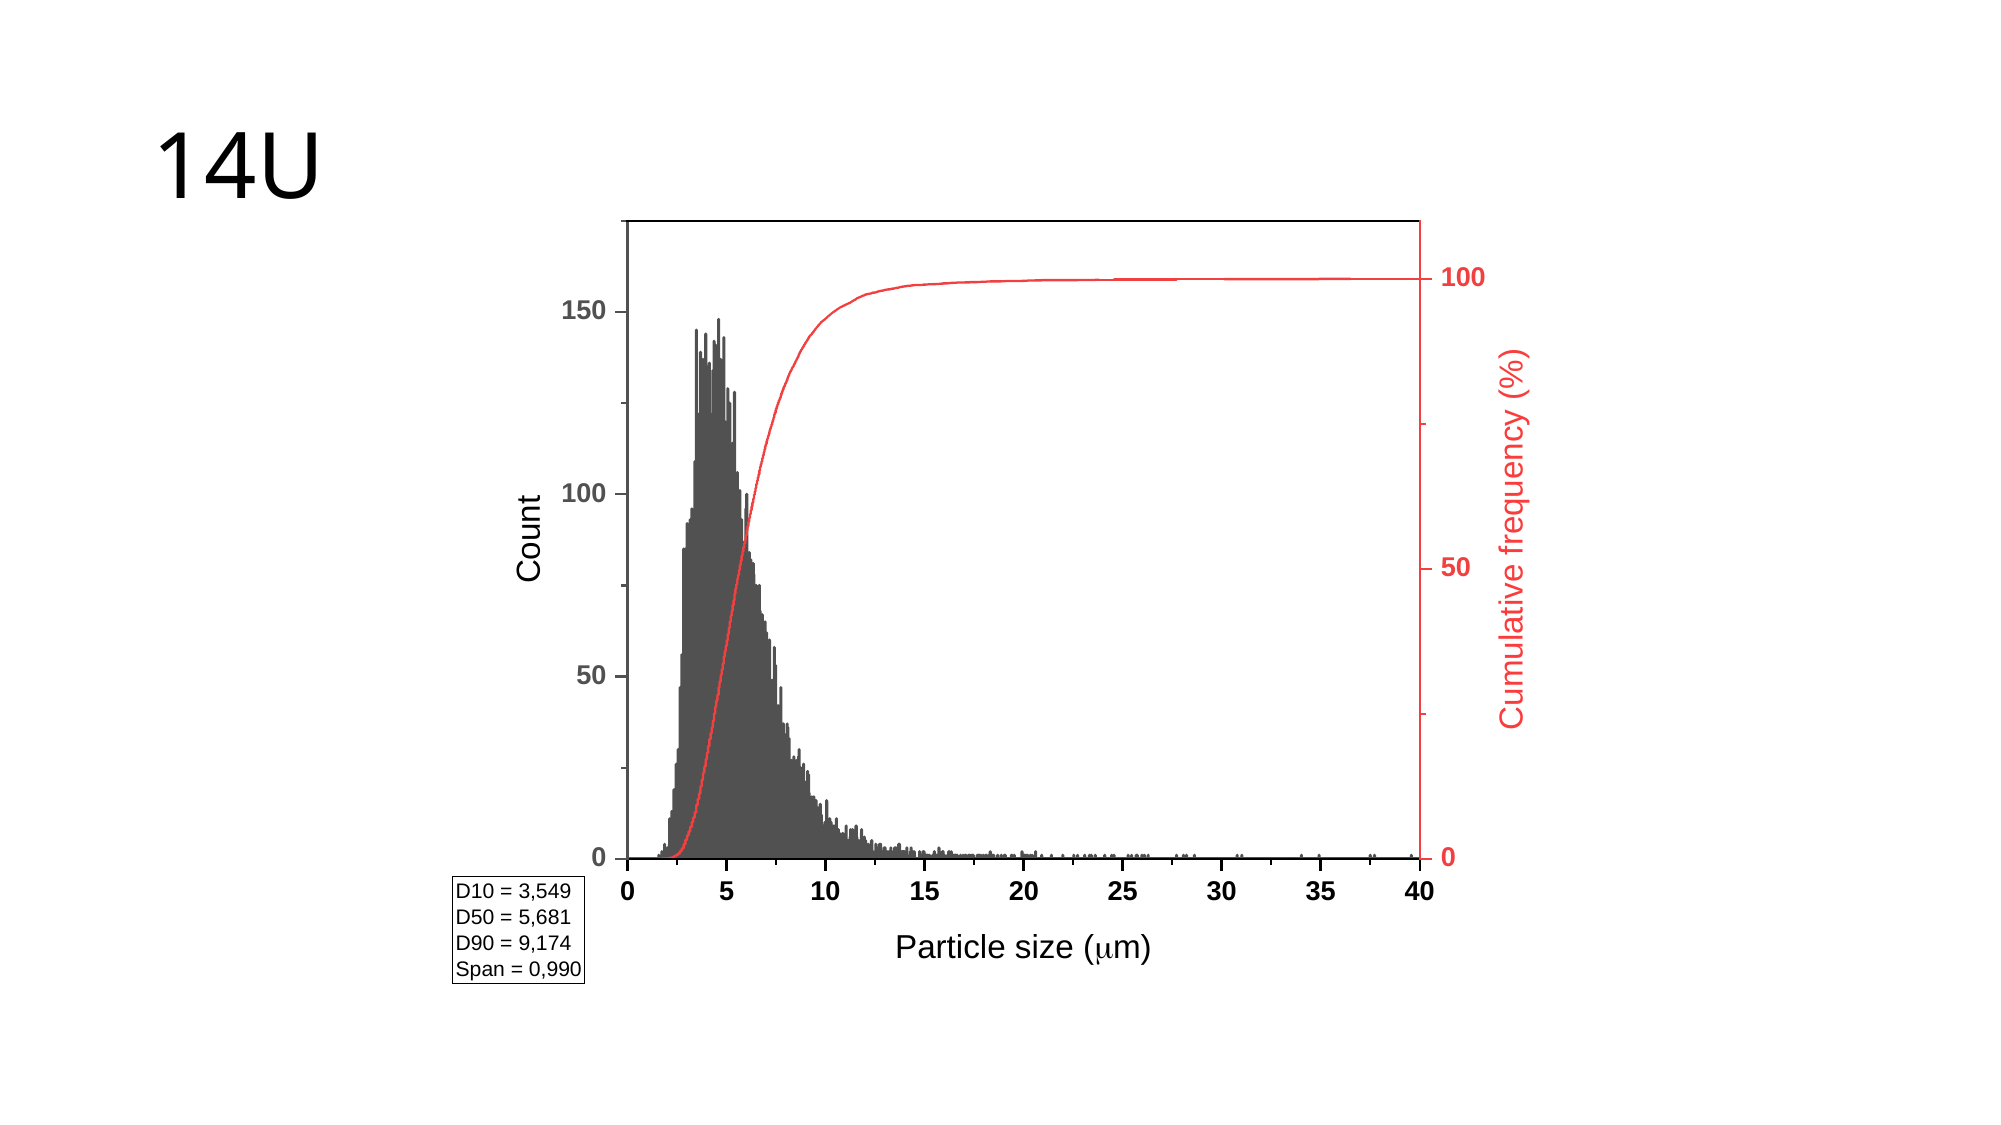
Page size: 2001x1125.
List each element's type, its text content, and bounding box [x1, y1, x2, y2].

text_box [419, 117, 1581, 1007]
title 14U [137, 59, 1863, 278]
